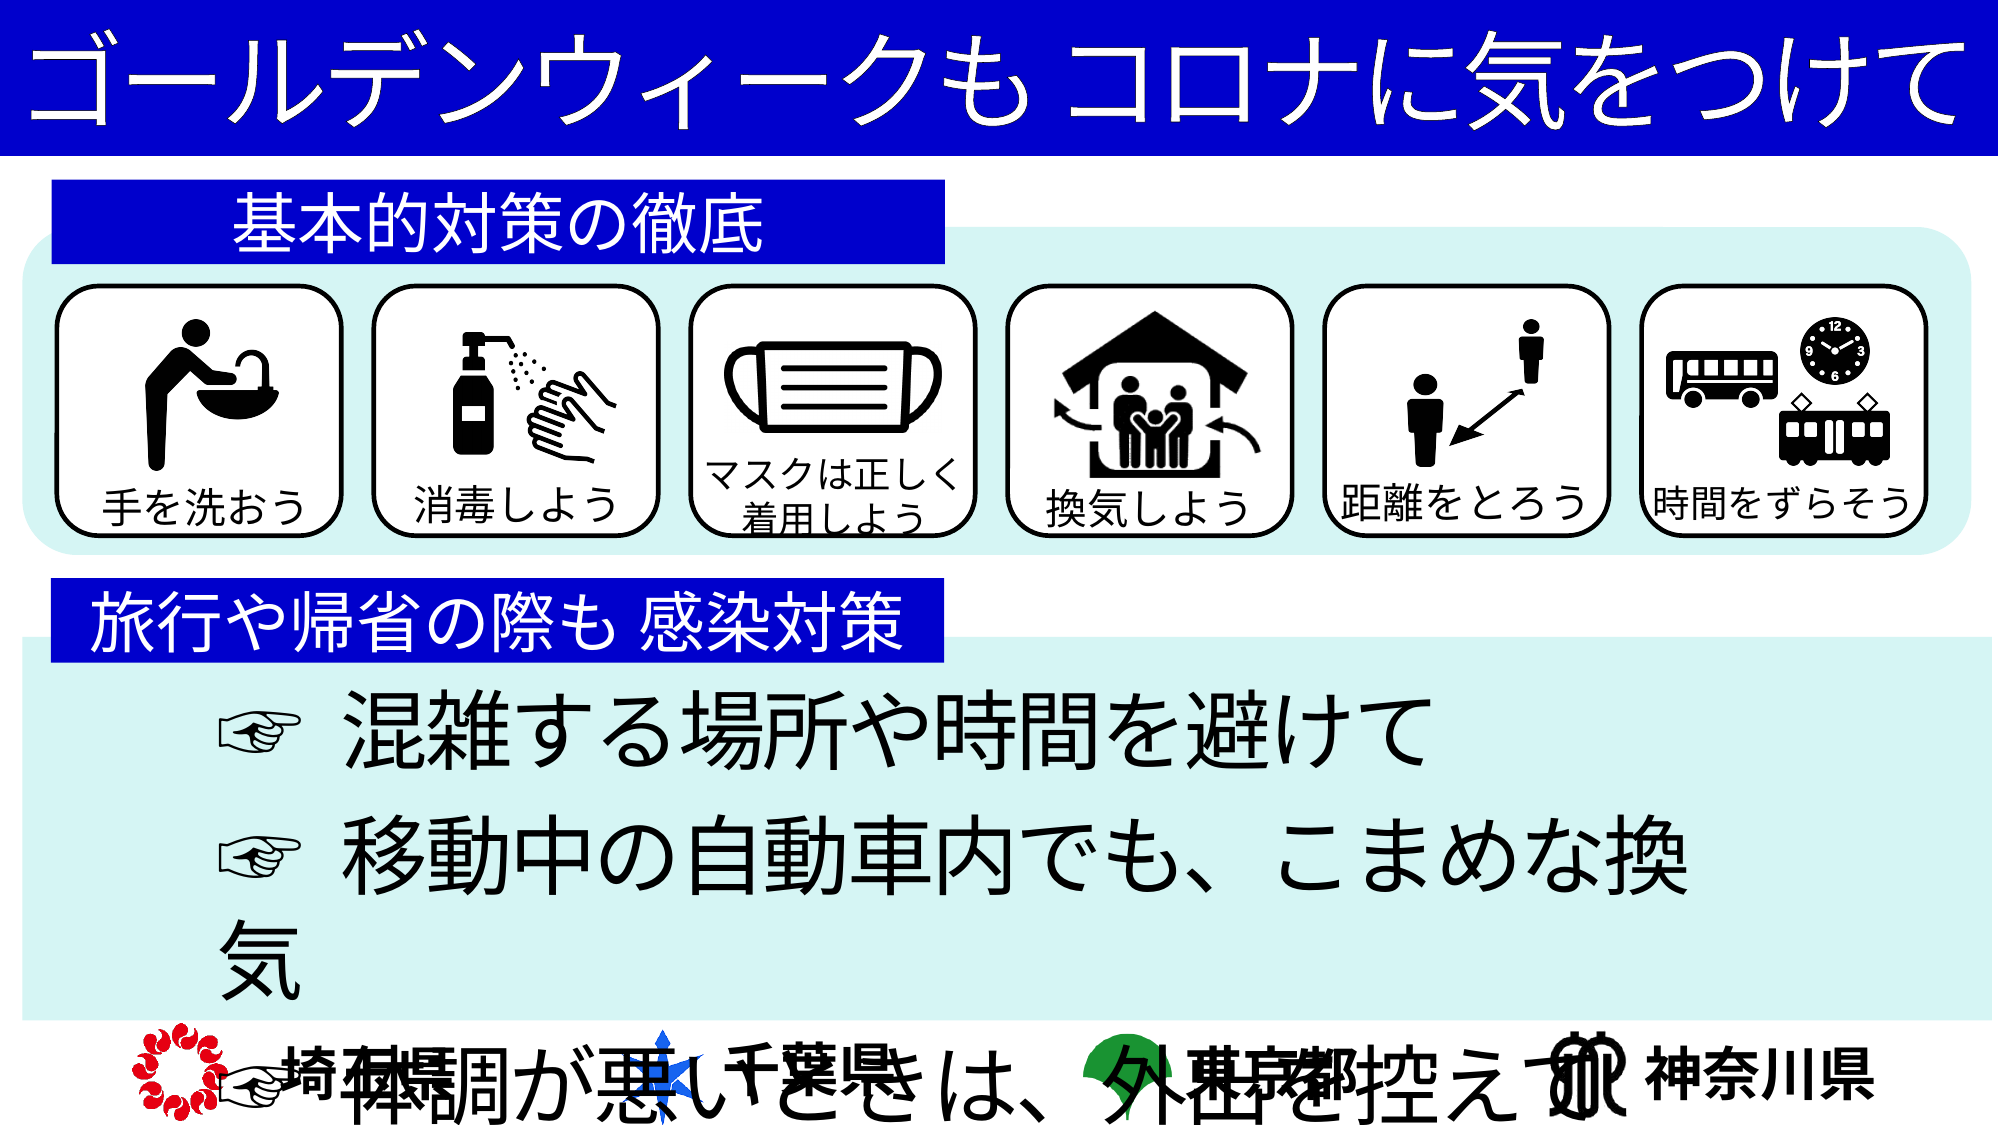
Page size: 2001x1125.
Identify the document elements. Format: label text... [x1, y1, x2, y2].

text_box ゴールデンウィークも コロナに気をつけて [0, 0, 1999, 157]
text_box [56, 286, 1943, 542]
text_box [198, 157, 1460, 286]
text_box 基本的対策の徹底 [51, 179, 946, 265]
text_box [21, 225, 1973, 557]
text_box 旅行や帰省の際も 感染対策 [50, 577, 945, 664]
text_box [132, 1023, 1925, 1125]
text_box ☞ 混雑する場所や時間を避けて ☞ 移動中の自動車内でも、こまめな換気 ☞ 体調が悪いときは、外出を控えて [201, 668, 1784, 1023]
text_box [21, 636, 1993, 1021]
